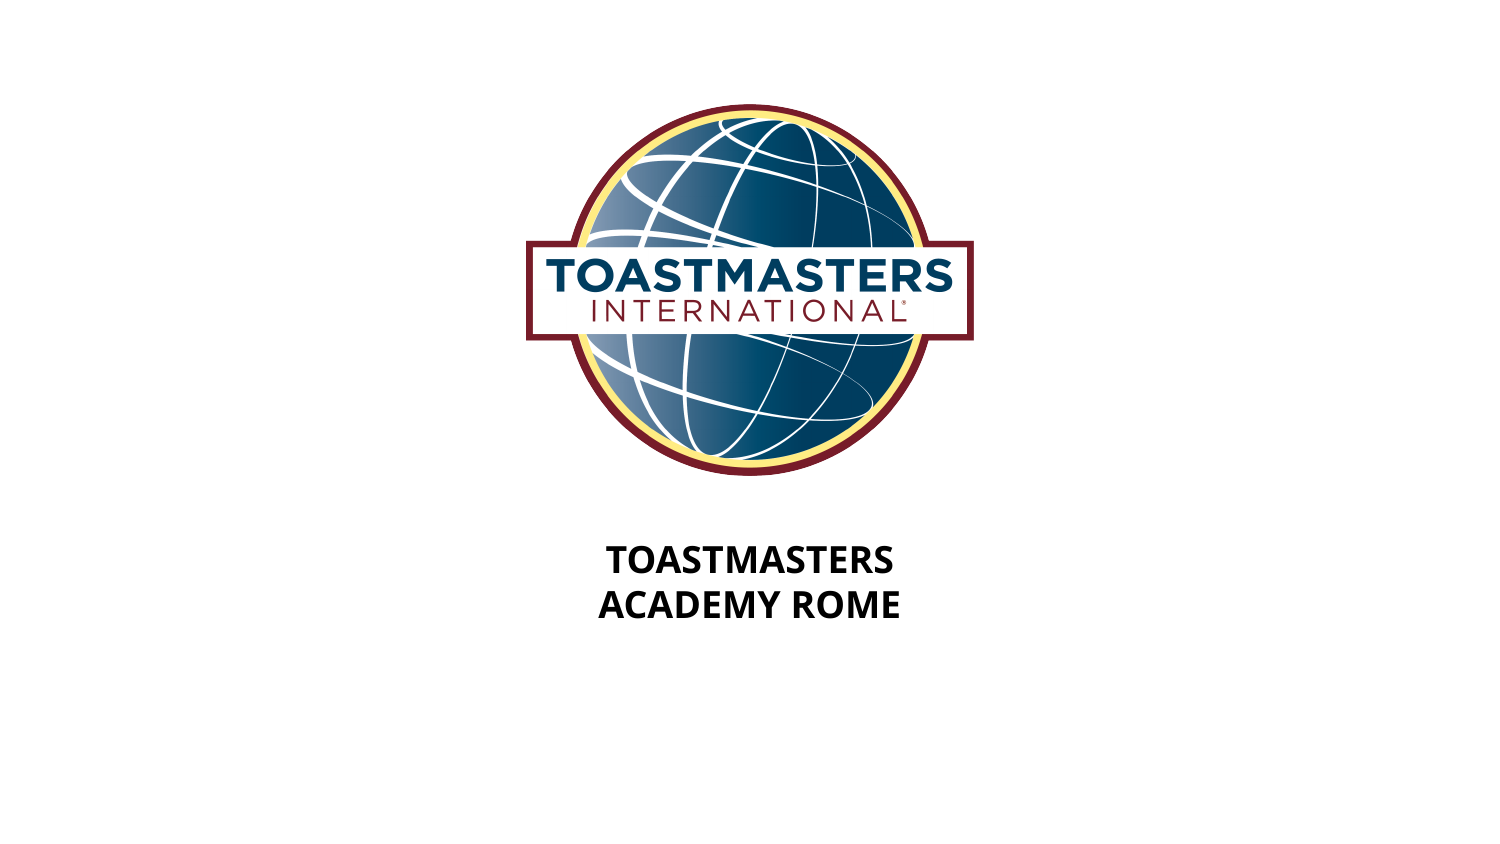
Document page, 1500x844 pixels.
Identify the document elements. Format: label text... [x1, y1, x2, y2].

text_box TOASTMASTERS ACADEMY ROME [338, 529, 1162, 634]
picture [526, 104, 974, 477]
